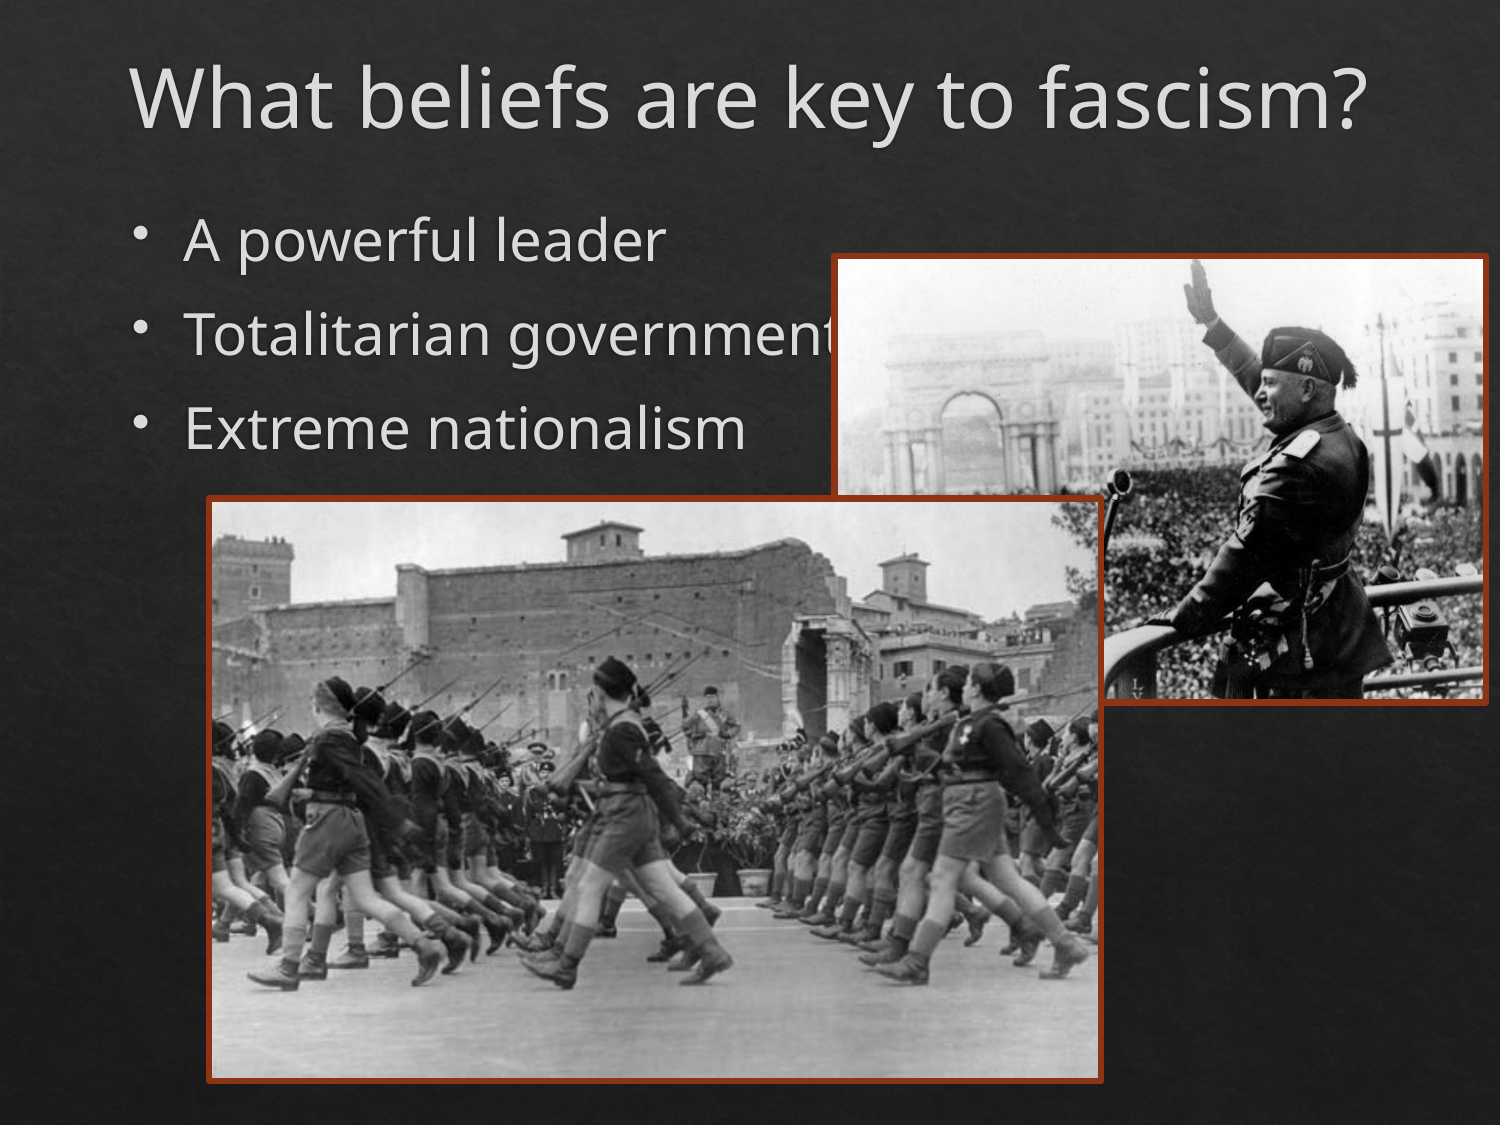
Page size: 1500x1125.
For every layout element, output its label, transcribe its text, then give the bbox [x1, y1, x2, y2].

title What beliefs are key to fascism? [112, 15, 1387, 175]
list A powerful leader Totalitarian government Extreme nationalism [112, 195, 1387, 862]
picture [212, 258, 1483, 1079]
